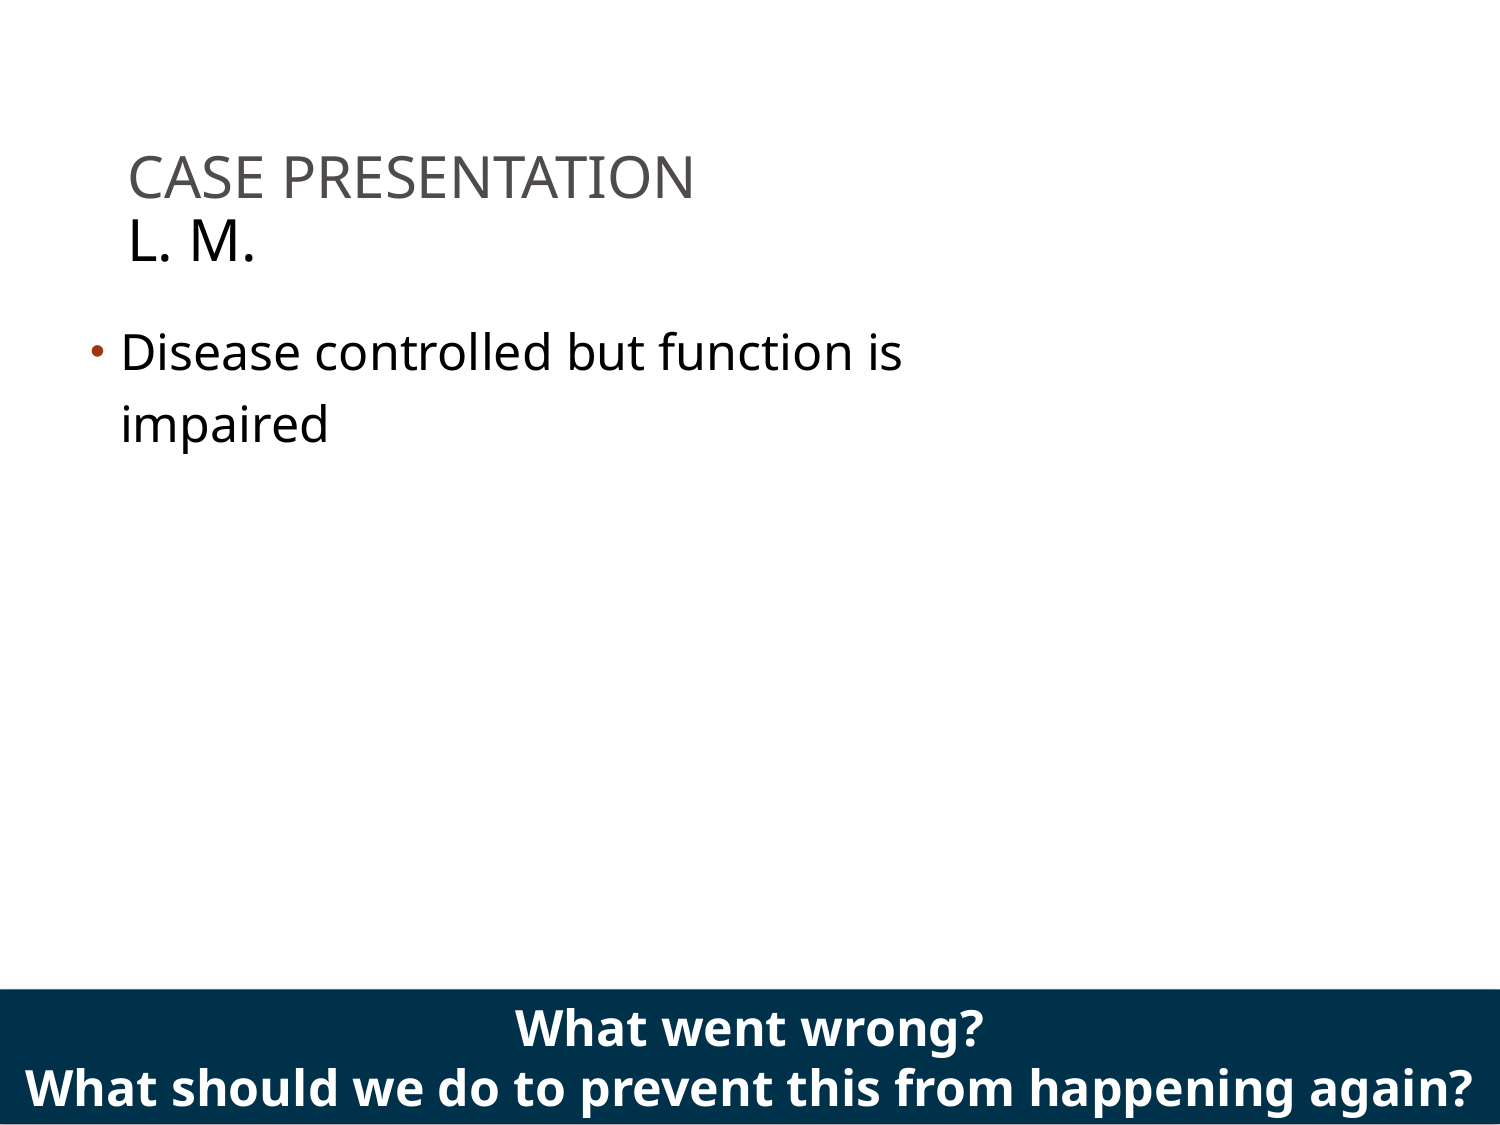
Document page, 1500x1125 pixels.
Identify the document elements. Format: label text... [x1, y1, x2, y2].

title Case Presentation L. M. [112, 79, 1388, 344]
text_box What went wrong? What should we do to prevent this from happening again? [0, 989, 1500, 1125]
list Disease controlled but function is impaired [75, 301, 954, 878]
